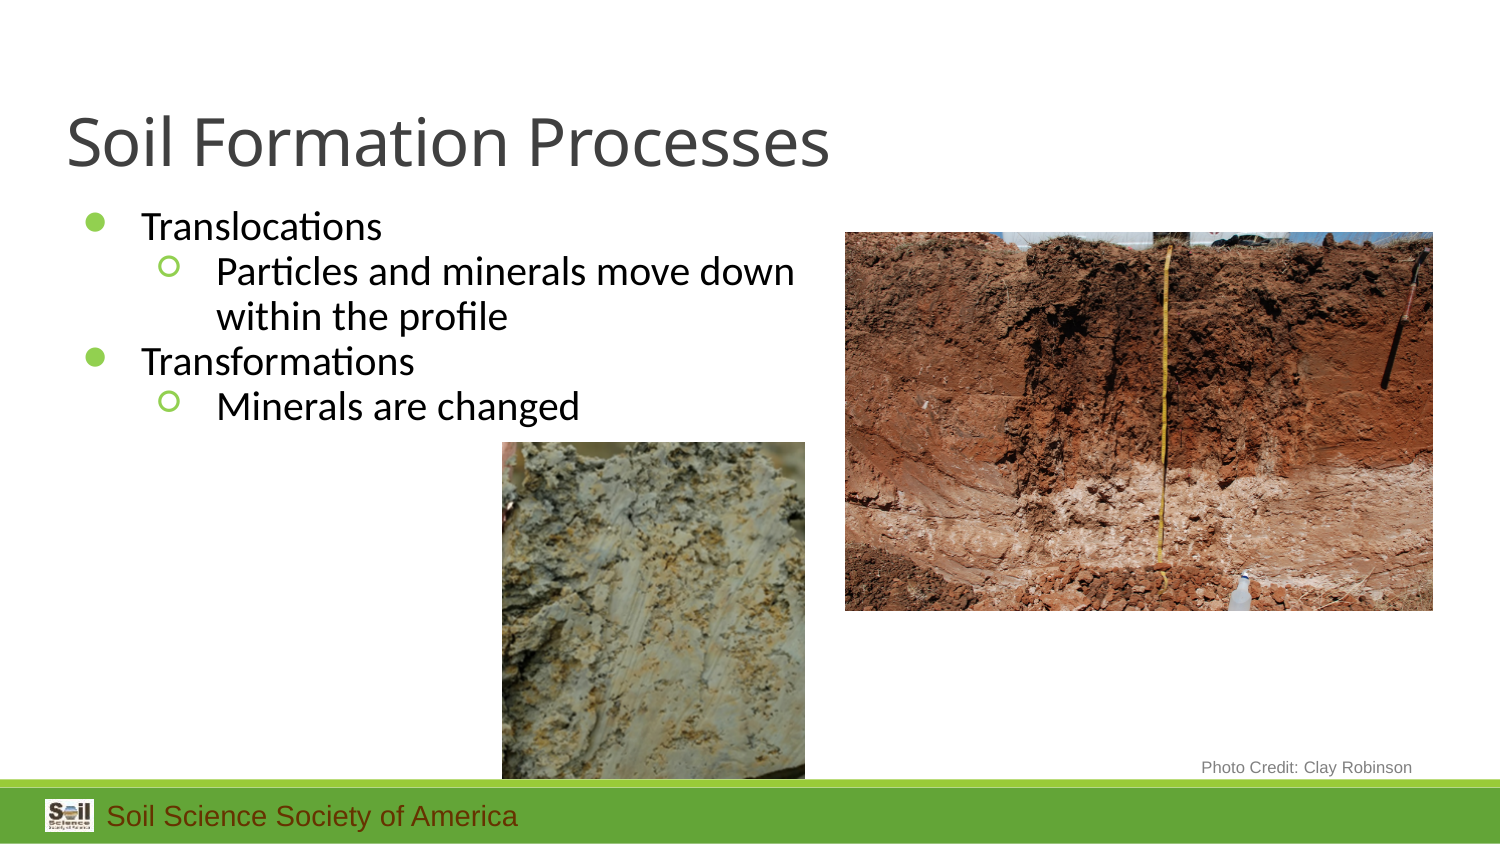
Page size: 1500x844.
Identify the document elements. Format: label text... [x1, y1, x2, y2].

title Soil Formation Processes [51, 72, 1449, 189]
picture [502, 442, 805, 779]
list Translocations Particles and minerals move down within the profile Transformations Minerals are changed [51, 189, 831, 750]
text_box Photo Credit: Clay Robinson [1186, 749, 1478, 785]
picture [845, 231, 1433, 612]
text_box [16, 789, 827, 842]
